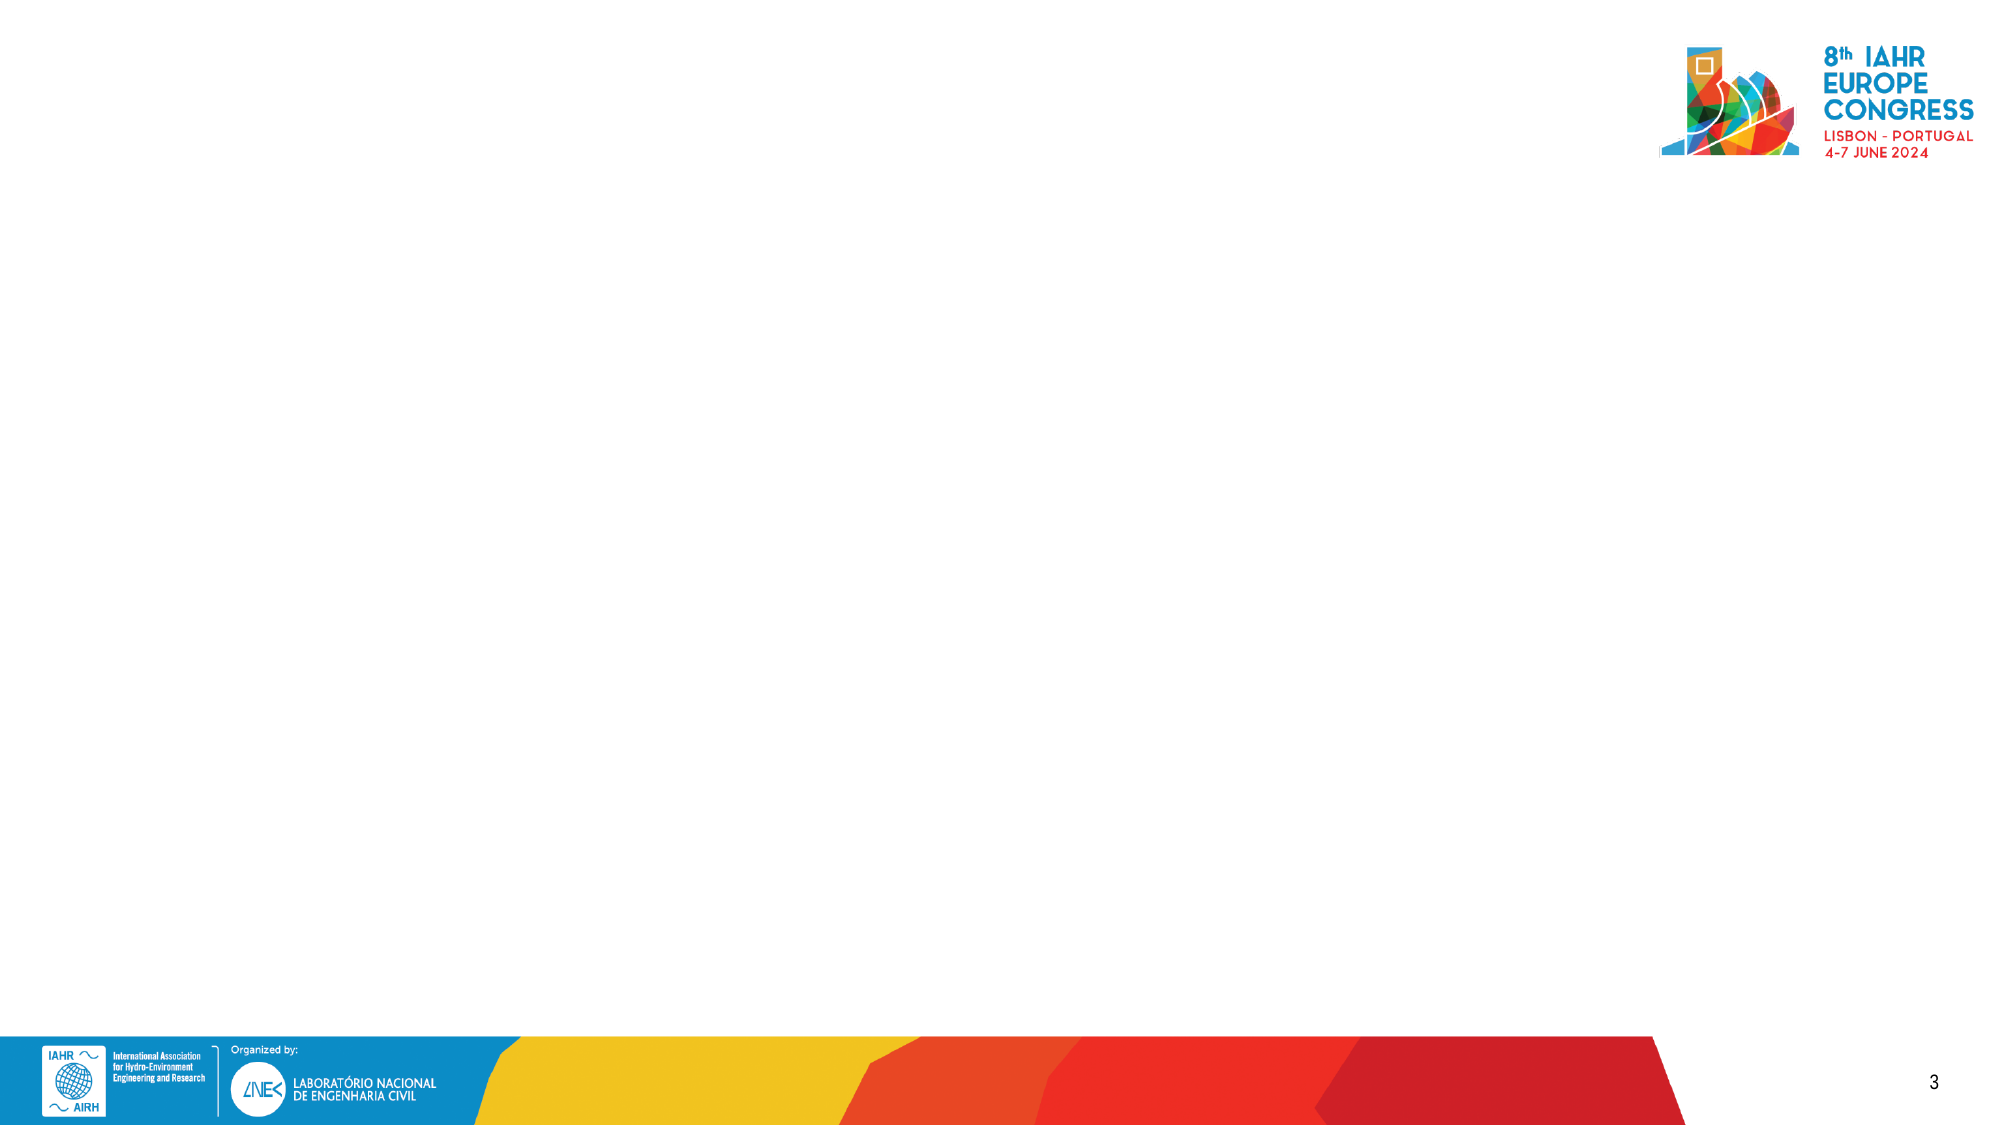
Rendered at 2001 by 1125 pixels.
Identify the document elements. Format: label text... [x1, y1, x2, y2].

picture [337, 1092, 345, 1100]
picture [43, 1046, 105, 1116]
picture [114, 1063, 123, 1070]
picture [300, 1091, 307, 1100]
picture [158, 1075, 169, 1081]
picture [322, 1079, 328, 1087]
picture [131, 1052, 158, 1059]
picture [312, 1091, 321, 1100]
picture [150, 1063, 192, 1070]
picture [260, 1046, 268, 1053]
picture [180, 1053, 193, 1059]
picture [178, 1076, 204, 1081]
picture [126, 1064, 150, 1070]
picture [0, 0, 2000, 1125]
picture [114, 1052, 128, 1059]
picture [231, 1063, 285, 1116]
picture [161, 1053, 173, 1059]
picture [419, 1079, 424, 1087]
picture [395, 1091, 400, 1100]
picture [322, 1091, 328, 1100]
picture [401, 1079, 406, 1087]
slide_number 3 [1868, 1036, 2000, 1125]
picture [114, 1076, 154, 1083]
